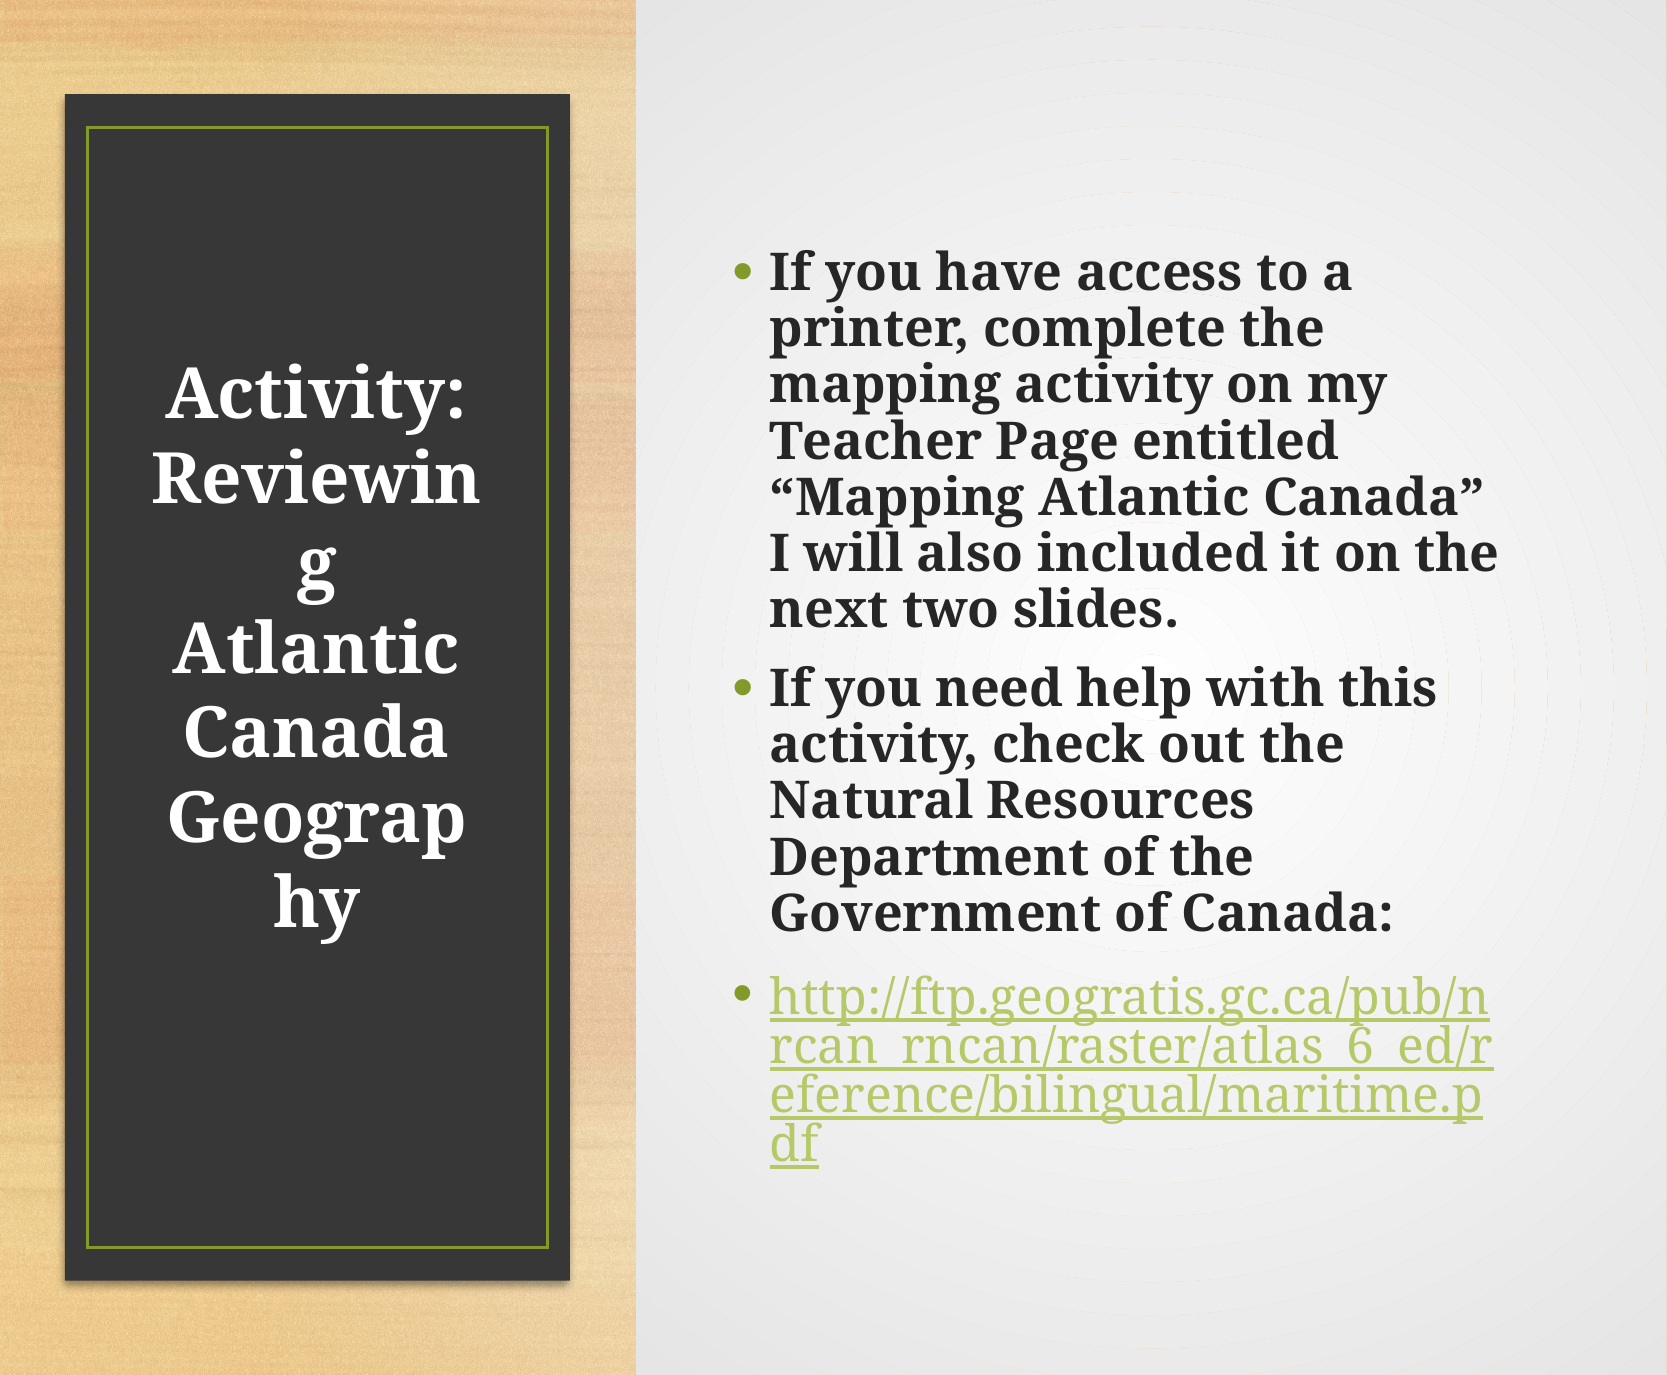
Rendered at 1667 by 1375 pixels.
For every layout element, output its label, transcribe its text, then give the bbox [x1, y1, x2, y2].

title Activity: Reviewing Atlantic Canada Geography [130, 191, 504, 1183]
text_box [64, 93, 571, 1282]
text_box [635, 0, 1667, 1375]
text_box [87, 127, 548, 1248]
list If you have access to a printer, complete the mapping activity on my Teacher Page entitled “Mapping Atlantic Canada” I will also included it on the next two slides. If you need help with this activity, check out the Natural Resources Department of the Government of Canada: http://ftp.geogratis.gc.ca/pub/nrcan_rncan/raster/atlas_6_ed/reference/bilingual/maritime.pdf [702, 94, 1517, 1179]
text_box [0, 0, 635, 1375]
